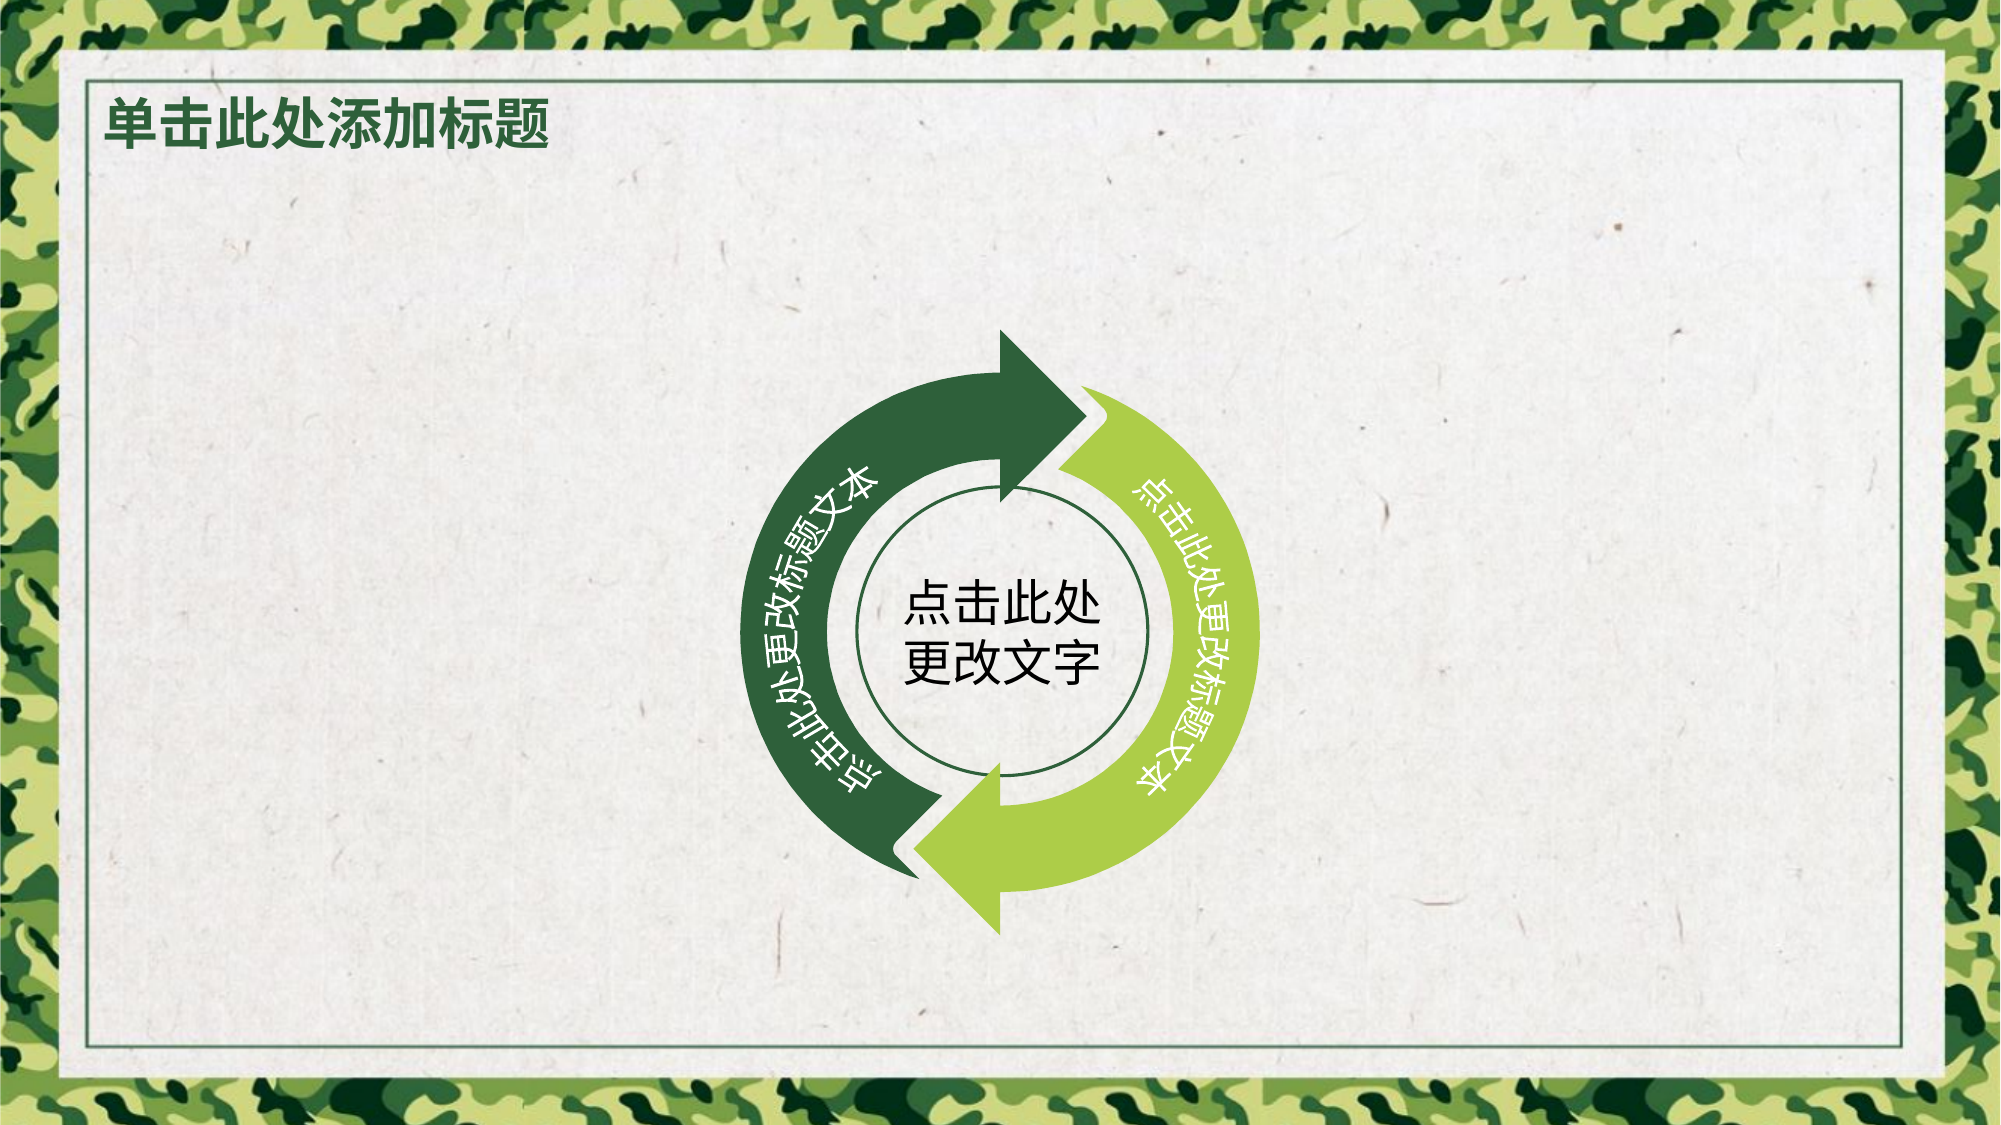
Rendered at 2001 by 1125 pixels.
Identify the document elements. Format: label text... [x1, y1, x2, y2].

picture [2, 0, 1999, 1125]
text_box 单击此处添加标题 [87, 81, 1888, 164]
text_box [740, 329, 1260, 936]
